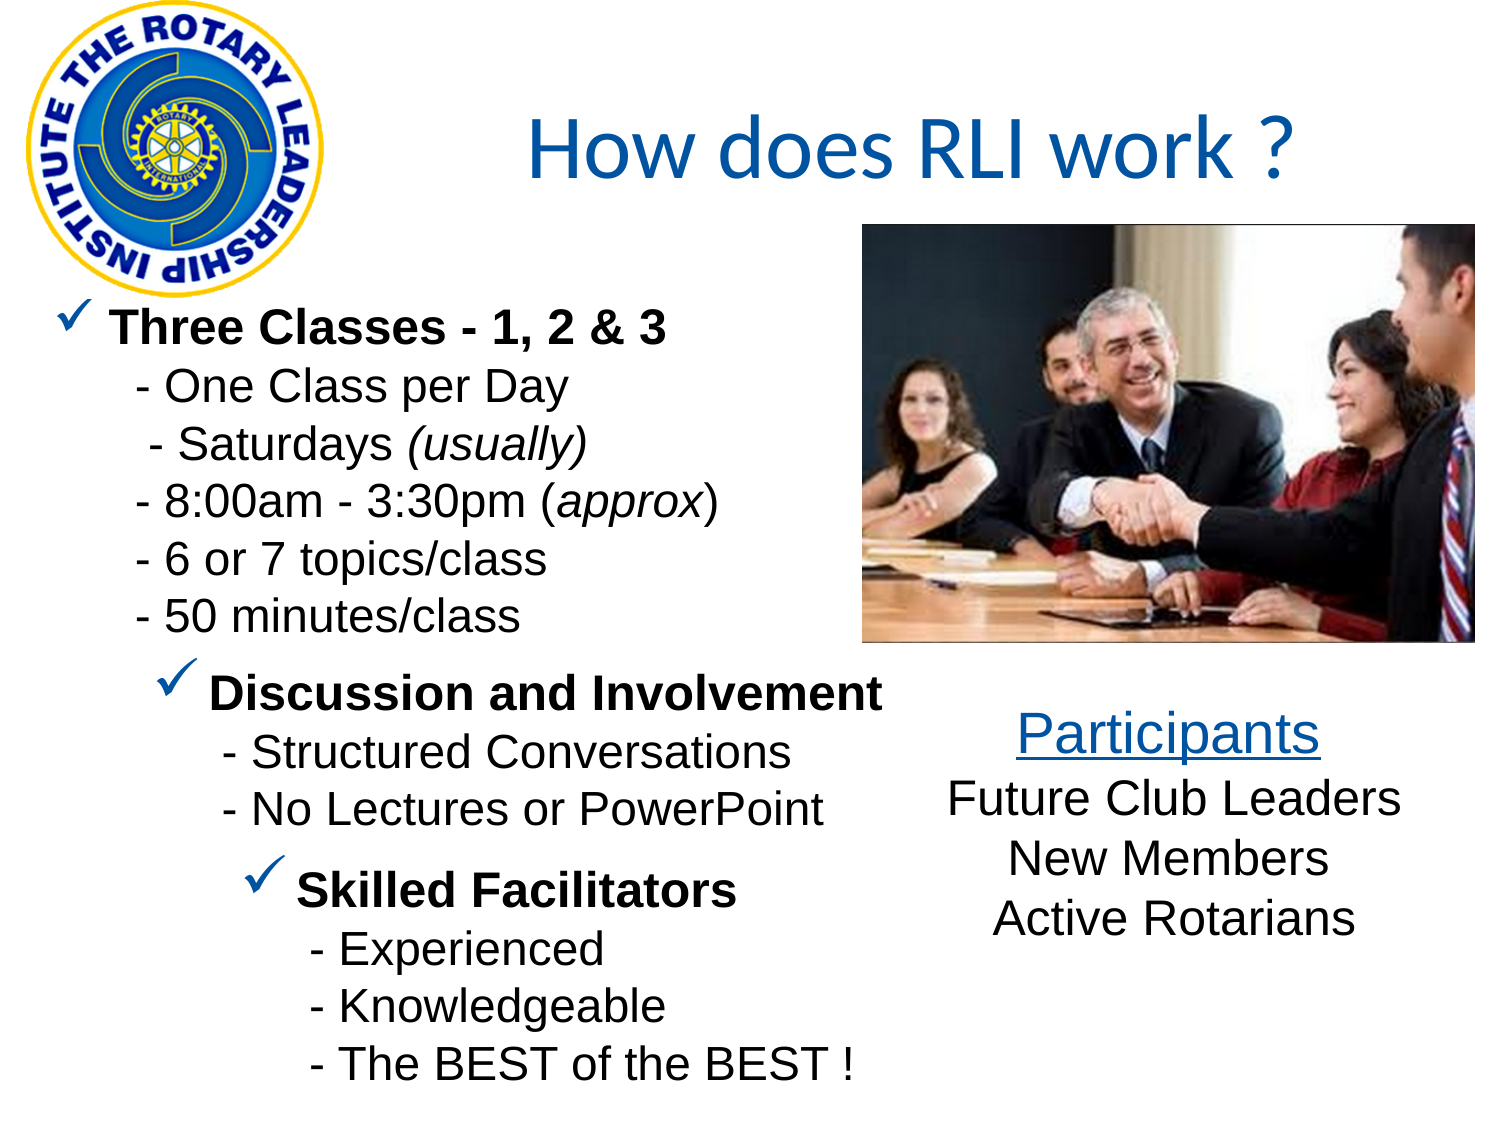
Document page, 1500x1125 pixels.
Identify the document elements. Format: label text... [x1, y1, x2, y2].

picture [24, 0, 326, 300]
text_box Discussion and Involvement - Structured Conversations - No Lectures or PowerPoint [137, 653, 975, 843]
text_box Participants Future Club Leaders New Members Active Rotarians [874, 687, 1463, 953]
text_box Three Classes - 1, 2 & 3 - One Class per Day - Saturdays (usually) - 8:00am - 3:30pm (approx) - 6 or 7 topics/class - 50 minutes/class [37, 287, 825, 650]
text_box How does RLI work ? [329, 21, 1500, 263]
text_box Skilled Facilitators - Experienced - Knowledgeable - The BEST of the BEST ! [225, 849, 938, 1098]
picture [862, 224, 1476, 644]
